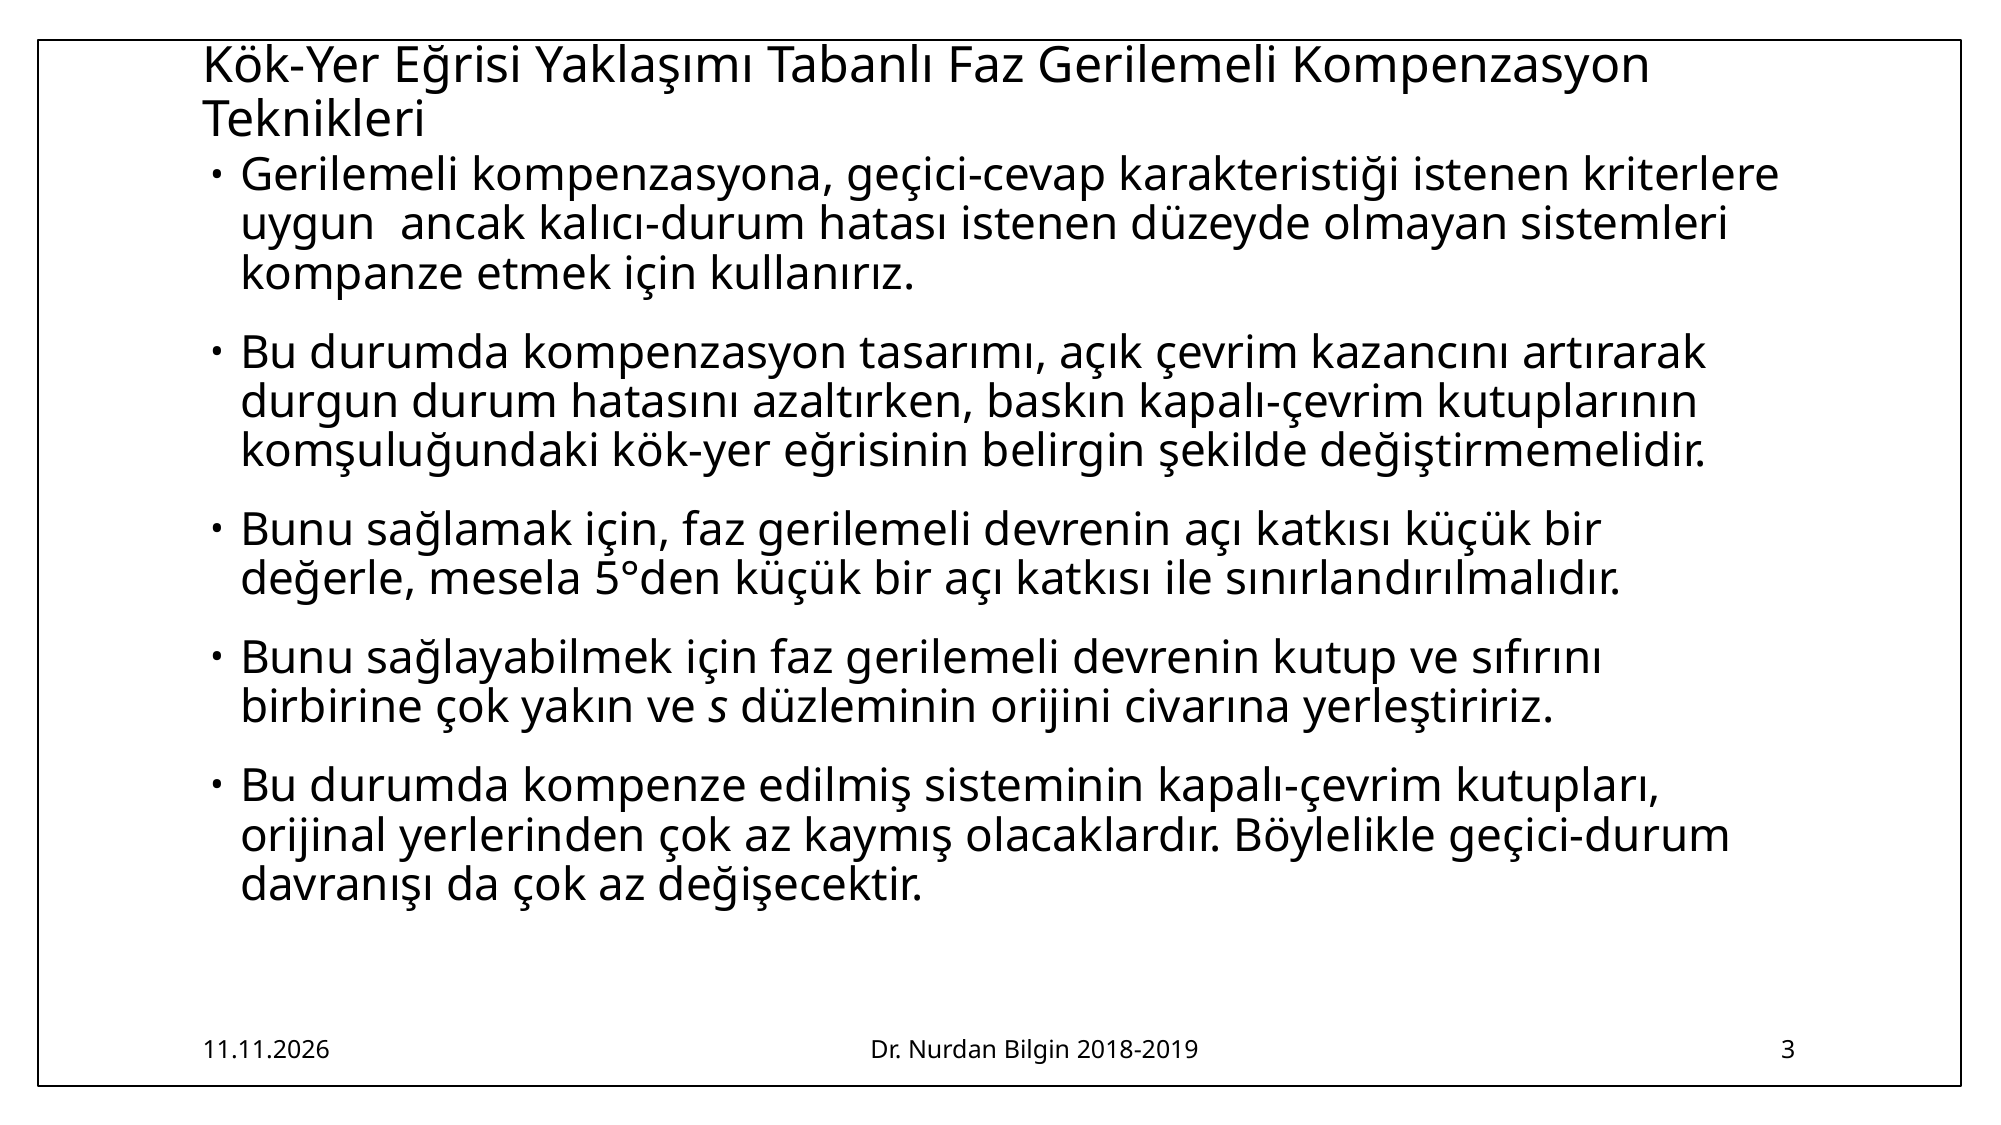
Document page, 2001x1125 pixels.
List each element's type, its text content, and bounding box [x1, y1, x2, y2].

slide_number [187, 1020, 570, 1081]
slide_number 3 [1530, 1020, 1811, 1081]
footer Dr. Nurdan Bilgin 2018-2019 [647, 1020, 1422, 1081]
list Gerilemeli kompenzasyona, geçici-cevap karakteristiği istenen kriterlere uygun ancak kalıcı-durum hatası istenen düzeyde ol­mayan sistemleri kompanze etmek için kullanırız. Bu durumda kompenzasyon tasarımı, açık çevrim kazancını artırarak durgun durum hatasını azaltırken, baskın kapalı-çevrim kutuplarının komşuluğundaki kök-yer eğrisinin belirgin şekilde değiştirmemelidir. Bunu sağlamak için, faz gerilemeli devrenin açı katkısı küçük bir değerle, mesela 5°den küçük bir açı katkısı ile sınırlandırılmalıdır. Bunu sağlayabilmek için faz gerilemeli devrenin kutup ve sıfırını birbirine çok yakın ve s düzleminin orijini civarına yerleştiririz. Bu durumda kompenze edilmiş sisteminin kapalı-çevrim kutupları, orijinal yerlerinden çok az kaymış olacaklardır. Böylelikle geçici-durum davranışı da çok az değişecektir. [187, 143, 1808, 1000]
title Kök-Yer Eğrisi Yaklaşımı Tabanlı Faz Gerilemeli Kompenzasyon Teknikleri [187, 59, 1808, 128]
